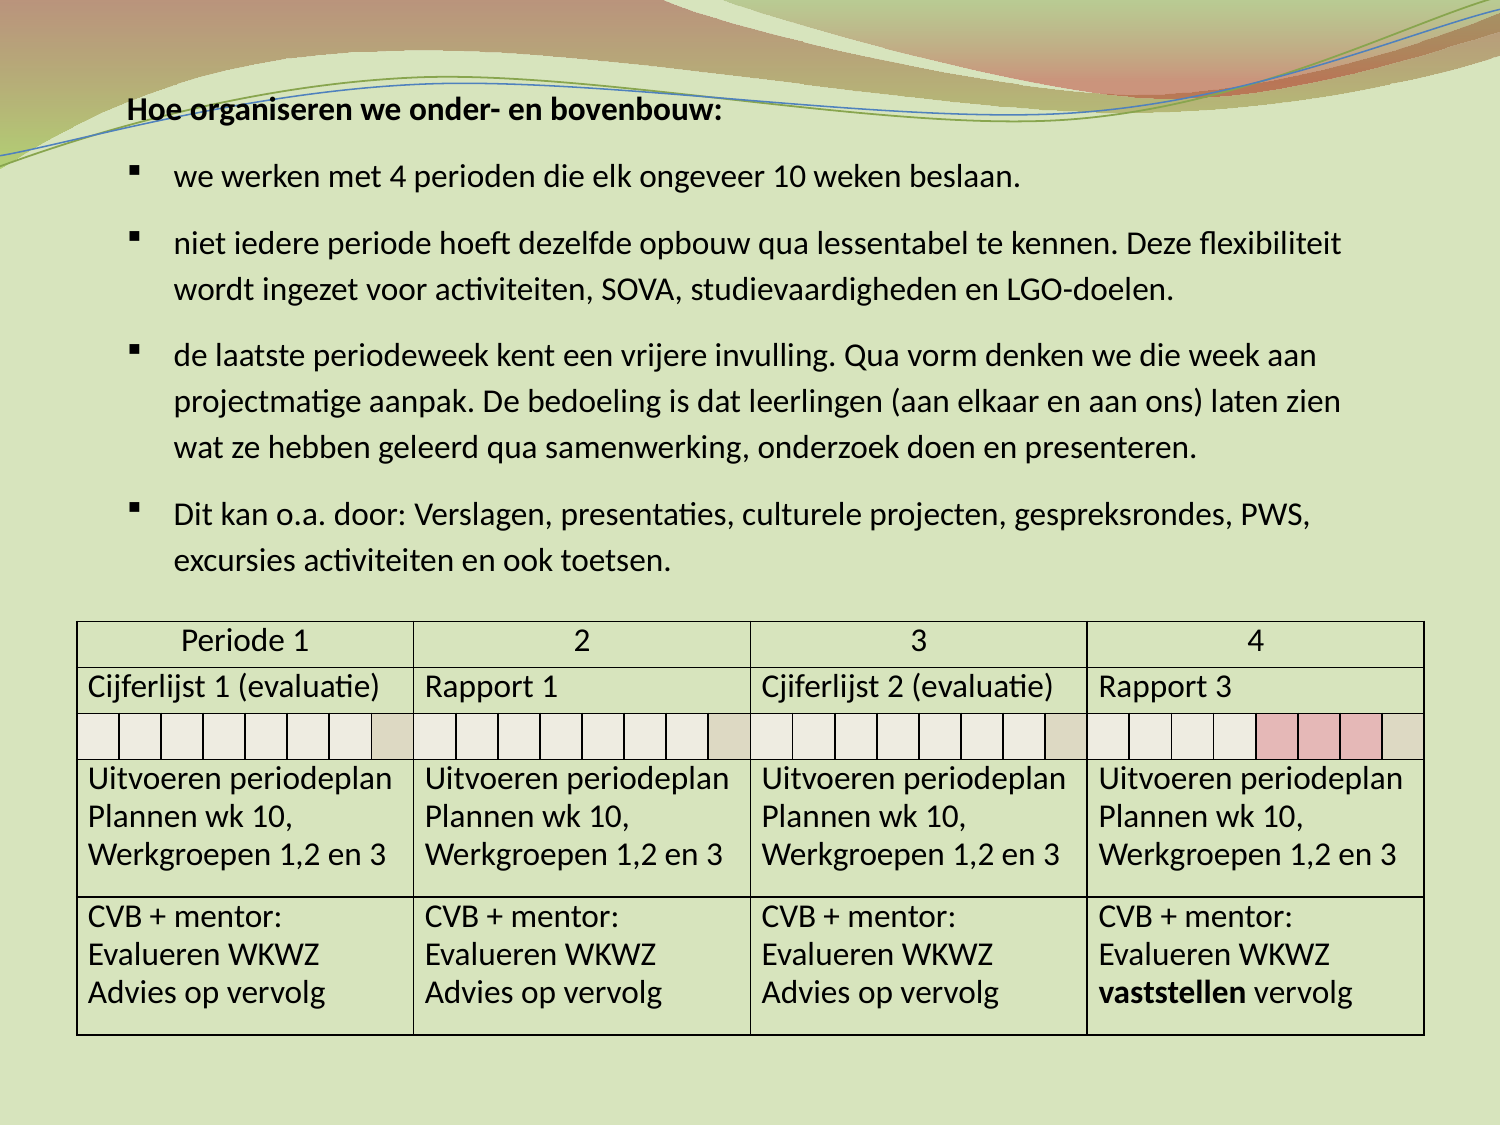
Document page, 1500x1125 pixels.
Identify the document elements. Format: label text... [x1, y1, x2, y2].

table_cell [1214, 714, 1255, 759]
table_cell [836, 714, 876, 759]
table_cell [709, 714, 750, 759]
table_header 3 [751, 622, 1086, 667]
table_cell [1004, 714, 1044, 759]
table_cell CVB + mentor: Evalueren WKWZ Advies op vervolg [78, 898, 413, 1034]
table_cell Cijferlijst 1 (evaluatie) [78, 668, 413, 713]
table_cell [414, 714, 455, 759]
table_cell [246, 714, 286, 759]
table_cell [457, 714, 497, 759]
table_cell [1130, 714, 1171, 759]
table_cell Rapport 1 [414, 668, 750, 713]
table_cell [1046, 714, 1086, 759]
table_header Periode 1 [78, 622, 413, 667]
table_cell [1172, 714, 1213, 759]
table_cell [162, 714, 202, 759]
table_cell [541, 714, 581, 759]
table_cell [1341, 714, 1381, 759]
table_cell [78, 714, 118, 759]
table_cell CVB + mentor: Evalueren WKWZ Advies op vervolg [751, 898, 1086, 1034]
table_cell [962, 714, 1002, 759]
table_header 4 [1088, 622, 1423, 667]
table_cell Rapport 3 [1088, 668, 1423, 713]
table_cell [920, 714, 960, 759]
table_cell Cjiferlijst 2 (evaluatie) [751, 668, 1086, 713]
table_header 2 [414, 622, 750, 667]
table_cell CVB + mentor: Evalueren WKWZ Advies op vervolg [414, 898, 750, 1034]
table_cell [330, 714, 371, 759]
table_cell [793, 714, 834, 759]
table_cell [583, 714, 623, 759]
table_cell Uitvoeren periodeplan Plannen wk 10, Werkgroepen 1,2 en 3 [78, 760, 413, 896]
table_cell Uitvoeren periodeplan Plannen wk 10, Werkgroepen 1,2 en 3 [414, 760, 750, 896]
table_cell Uitvoeren periodeplan Plannen wk 10, Werkgroepen 1,2 en 3 [1088, 760, 1423, 896]
table_cell [1299, 714, 1339, 759]
table_cell [1088, 714, 1128, 759]
table_cell [751, 714, 792, 759]
table_cell [288, 714, 328, 759]
table_cell CVB + mentor: Evalueren WKWZ vaststellen vervolg [1088, 898, 1423, 1034]
table_cell Uitvoeren periodeplan Plannen wk 10, Werkgroepen 1,2 en 3 [751, 760, 1086, 896]
table_cell [372, 714, 413, 759]
table_cell [204, 714, 244, 759]
table_cell [625, 714, 665, 759]
table_cell [1257, 714, 1297, 759]
table_cell [1383, 714, 1423, 759]
table_cell [120, 714, 160, 759]
table_cell [499, 714, 539, 759]
table_cell [878, 714, 918, 759]
text_box Hoe organiseren we onder- en bovenbouw: we werken met 4 perioden die elk ongeveer 10 weken beslaan. niet iedere periode hoeft dezelfde opbouw qua lessentabel te kennen. Deze flexibiliteit wordt ingezet voor activiteiten, SOVA, studievaardigheden en LGO-doelen. de laatste periodeweek kent een vrijere invulling. Qua vorm denken we die week aan projectmatige aanpak. De bedoeling is dat leerlingen (aan elkaar en aan ons) laten zien wat ze hebben geleerd qua samenwerking, onderzoek doen en presenteren. Dit kan o.a. door: Verslagen, presentaties, culturele projecten, gespreksrondes, PWS, excursies activiteiten en ook toetsen. [112, 74, 1388, 586]
table_cell [667, 714, 707, 759]
